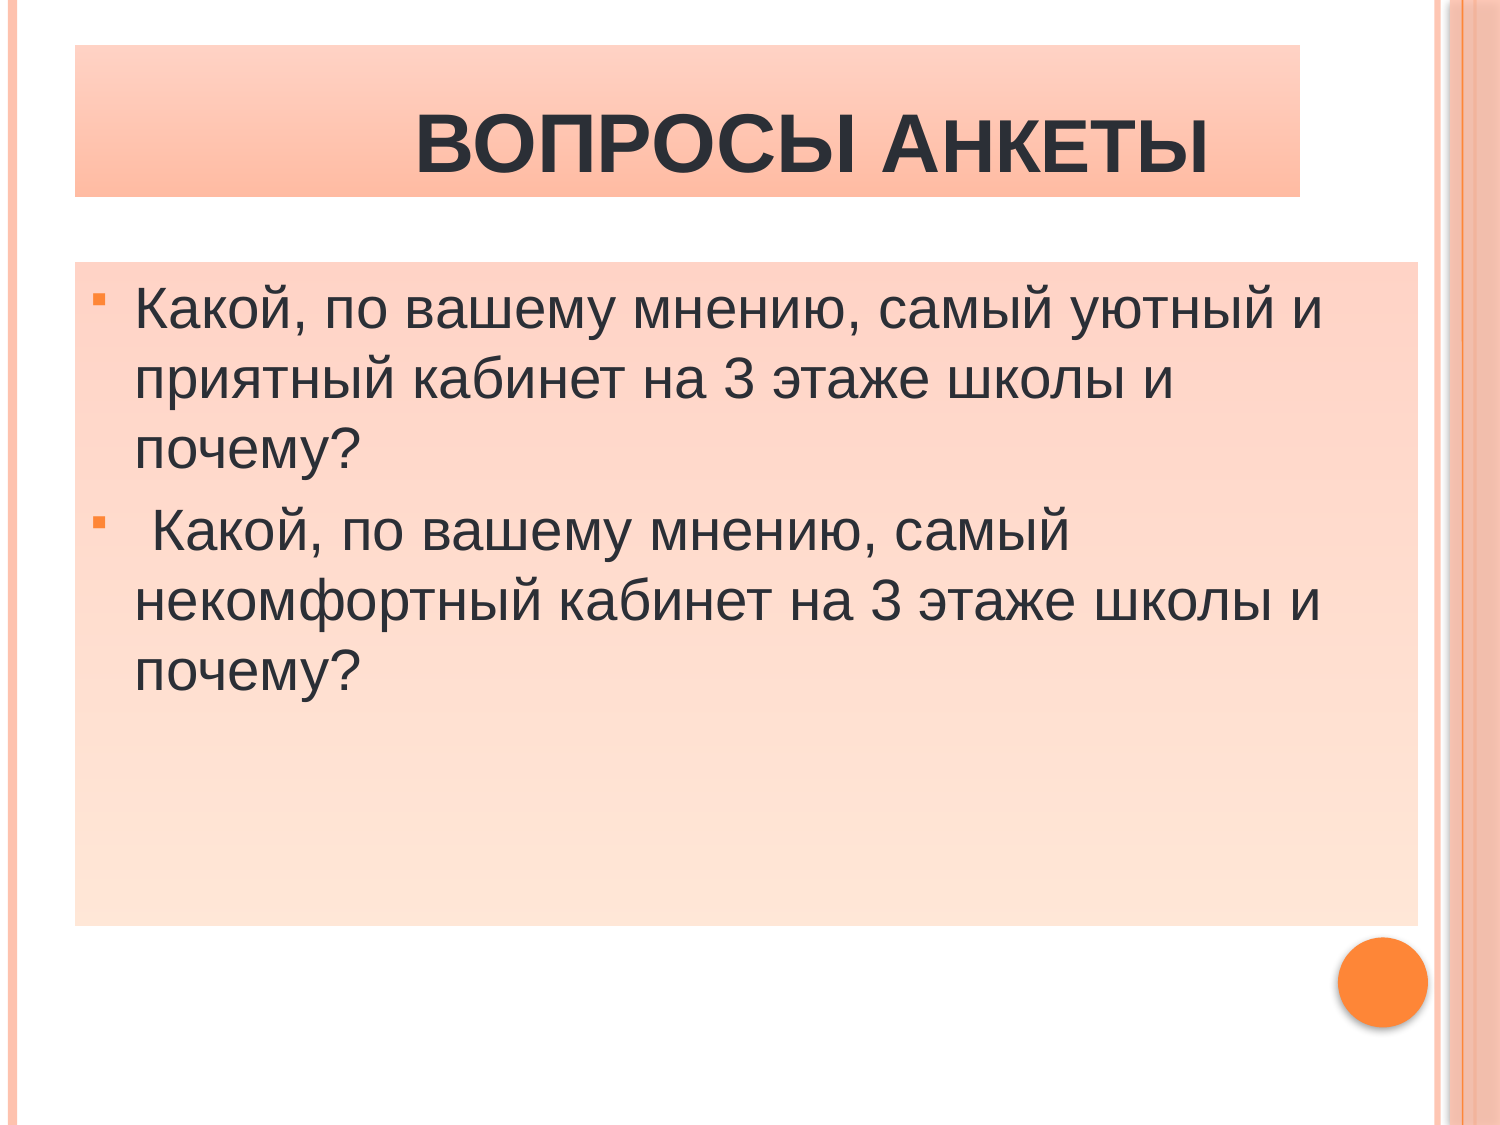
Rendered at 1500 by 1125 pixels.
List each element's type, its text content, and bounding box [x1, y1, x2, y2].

title Вопросы анкеты [75, 45, 1300, 197]
list Какой, по вашему мнению, самый уютный и приятный кабинет на 3 этаже школы и почему? Какой, по вашему мнению, самый некомфортный кабинет на 3 этаже школы и почему? [75, 262, 1418, 926]
